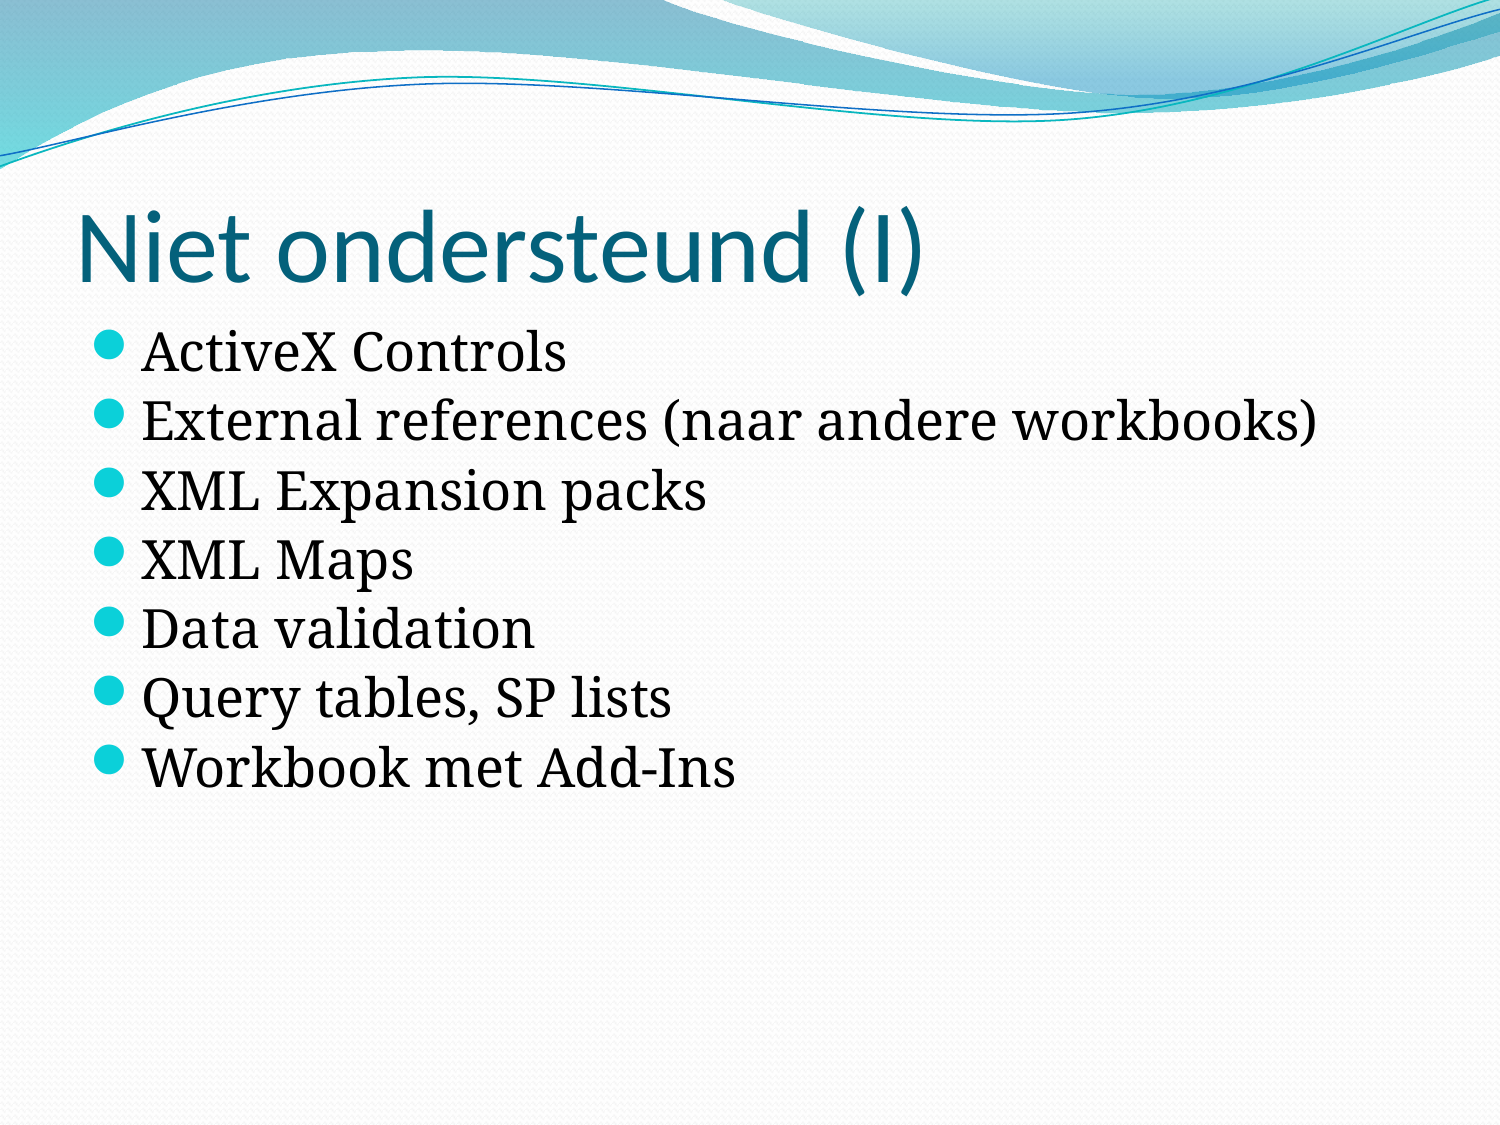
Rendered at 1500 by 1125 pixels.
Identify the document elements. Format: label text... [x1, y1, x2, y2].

list ActiveX Controls External references (naar andere workbooks) XML Expansion packs XML Maps Data validation Query tables, SP lists Workbook met Add-Ins [75, 317, 1425, 1038]
title Niet ondersteund (I) [75, 115, 1425, 303]
